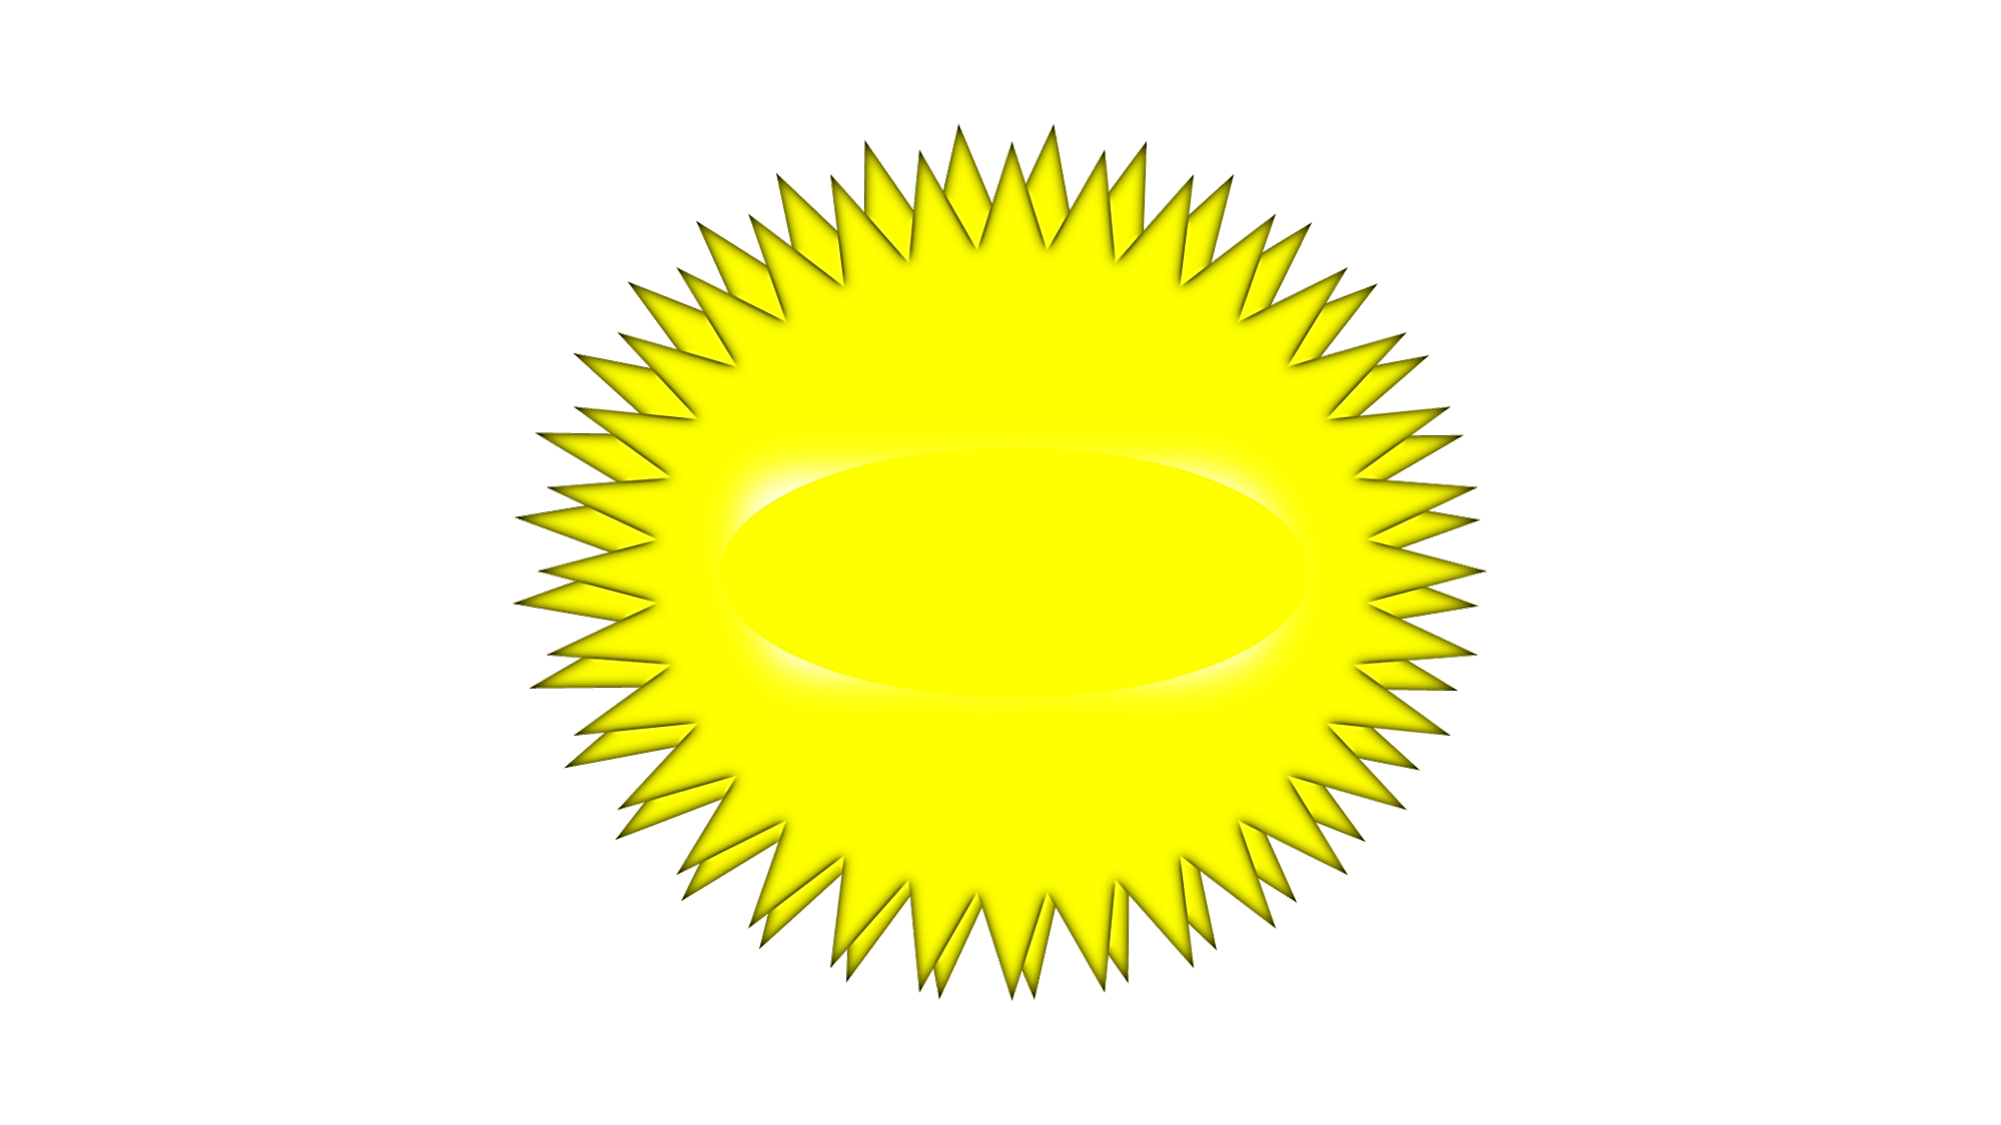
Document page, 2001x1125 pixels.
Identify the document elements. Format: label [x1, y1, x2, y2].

picture [512, 123, 1487, 1001]
